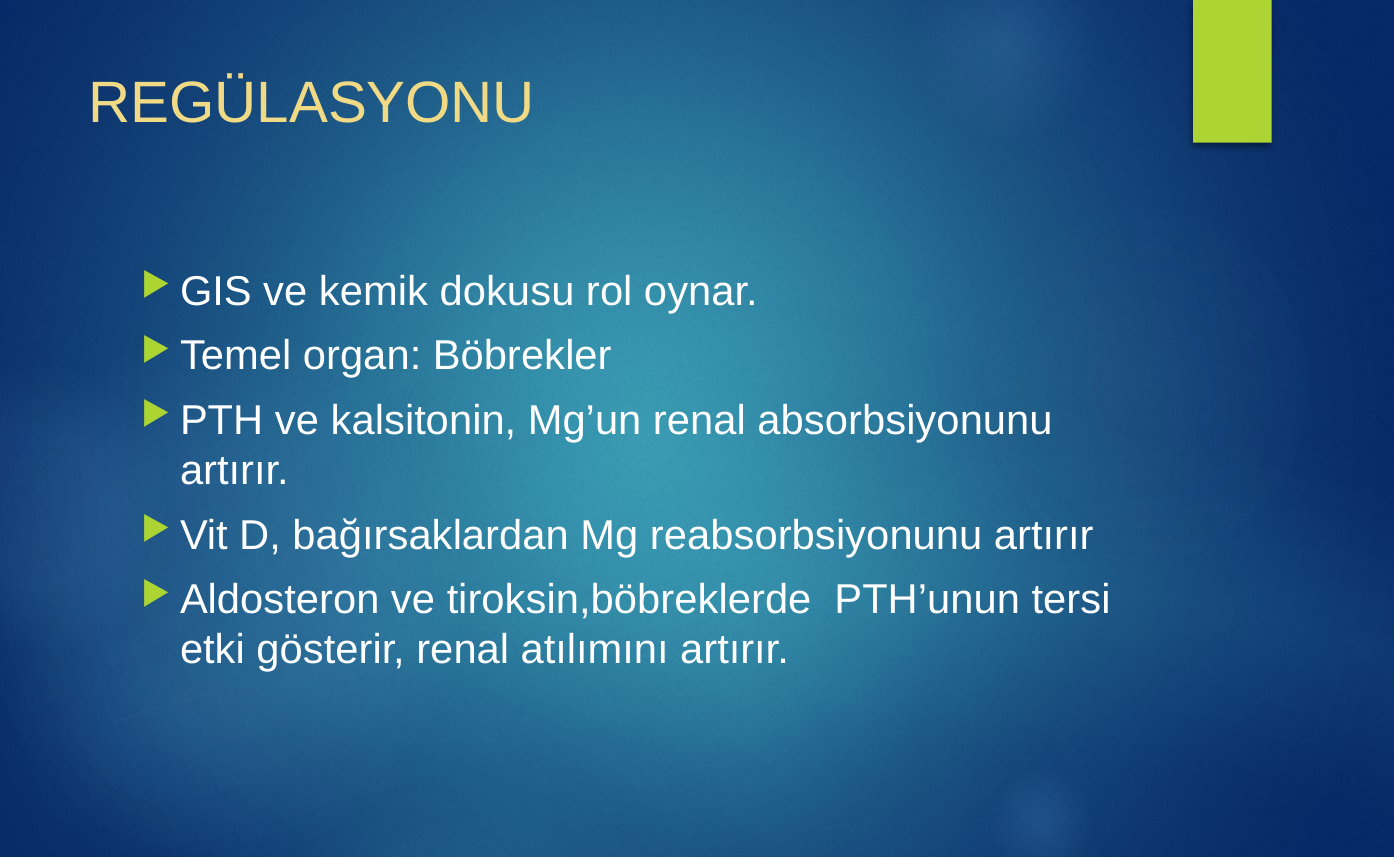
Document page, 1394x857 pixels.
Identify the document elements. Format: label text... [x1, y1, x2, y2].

picture [0, 0, 1394, 857]
list GIS ve kemik dokusu rol oynar. Temel organ: Böbrekler PTH ve kalsitonin, Mg’un renal absorbsiyonunu artırır. Vit D, bağırsaklardan Mg reabsorbsiyonunu artırır Aldosteron ve tiroksin,böbreklerde PTH’unun tersi etki gösterir, renal atılımını artırır. [126, 256, 1149, 781]
title REGÜLASYONU [73, 56, 1149, 232]
